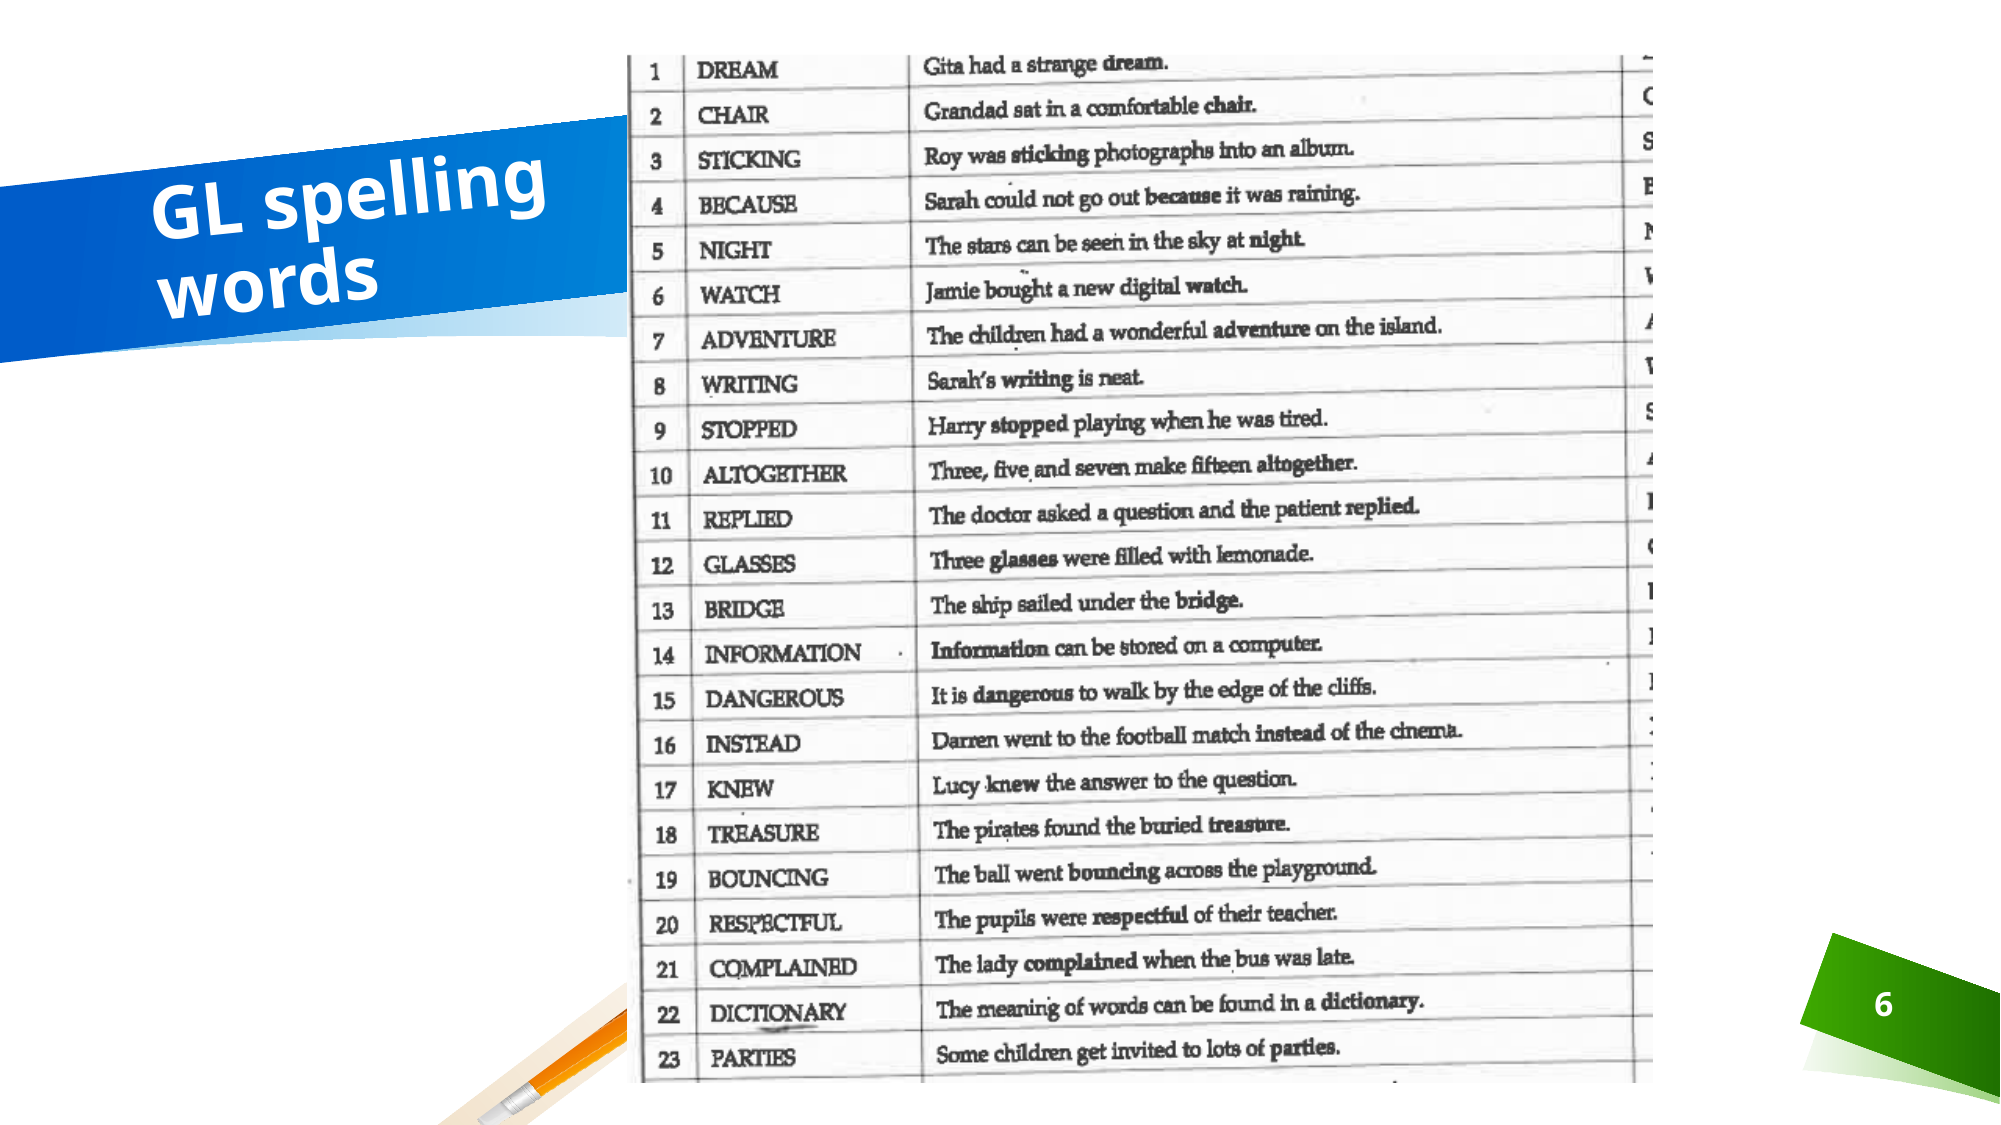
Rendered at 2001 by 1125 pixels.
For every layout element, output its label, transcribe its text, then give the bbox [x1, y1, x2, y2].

picture [469, 46, 1653, 1125]
slide_number 6 [1831, 975, 1937, 1036]
title GL spelling words [130, 120, 627, 346]
